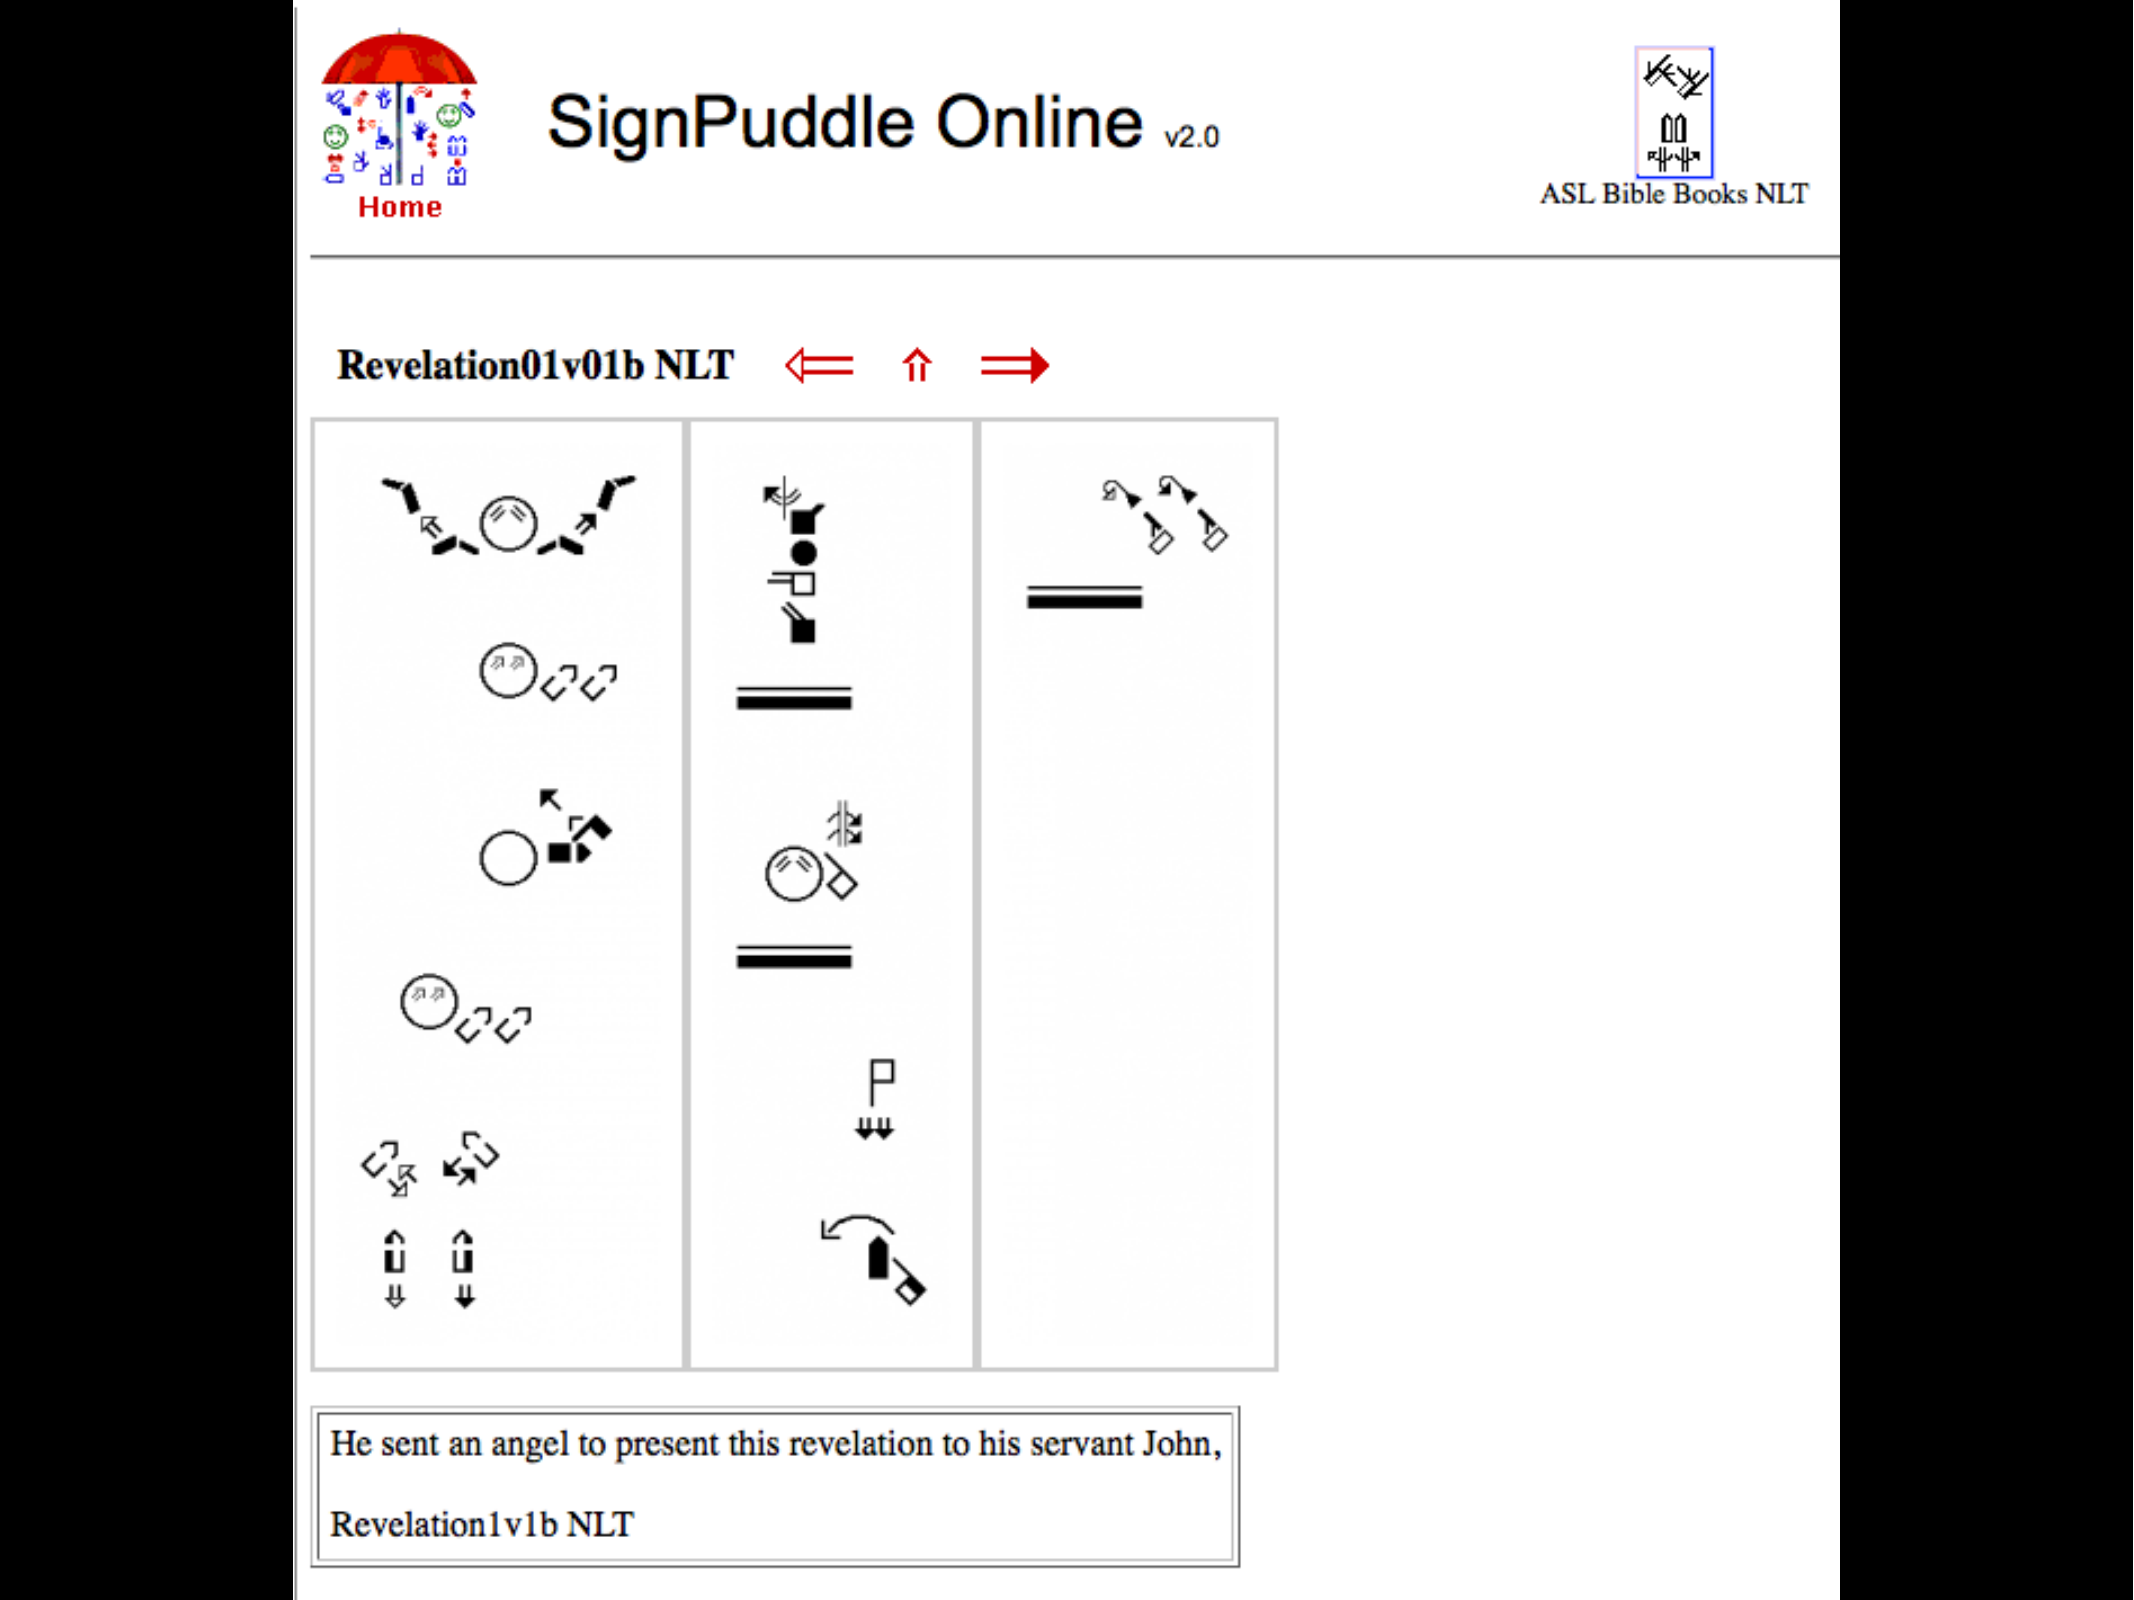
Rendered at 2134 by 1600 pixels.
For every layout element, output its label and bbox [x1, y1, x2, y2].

picture [293, 0, 1840, 1600]
